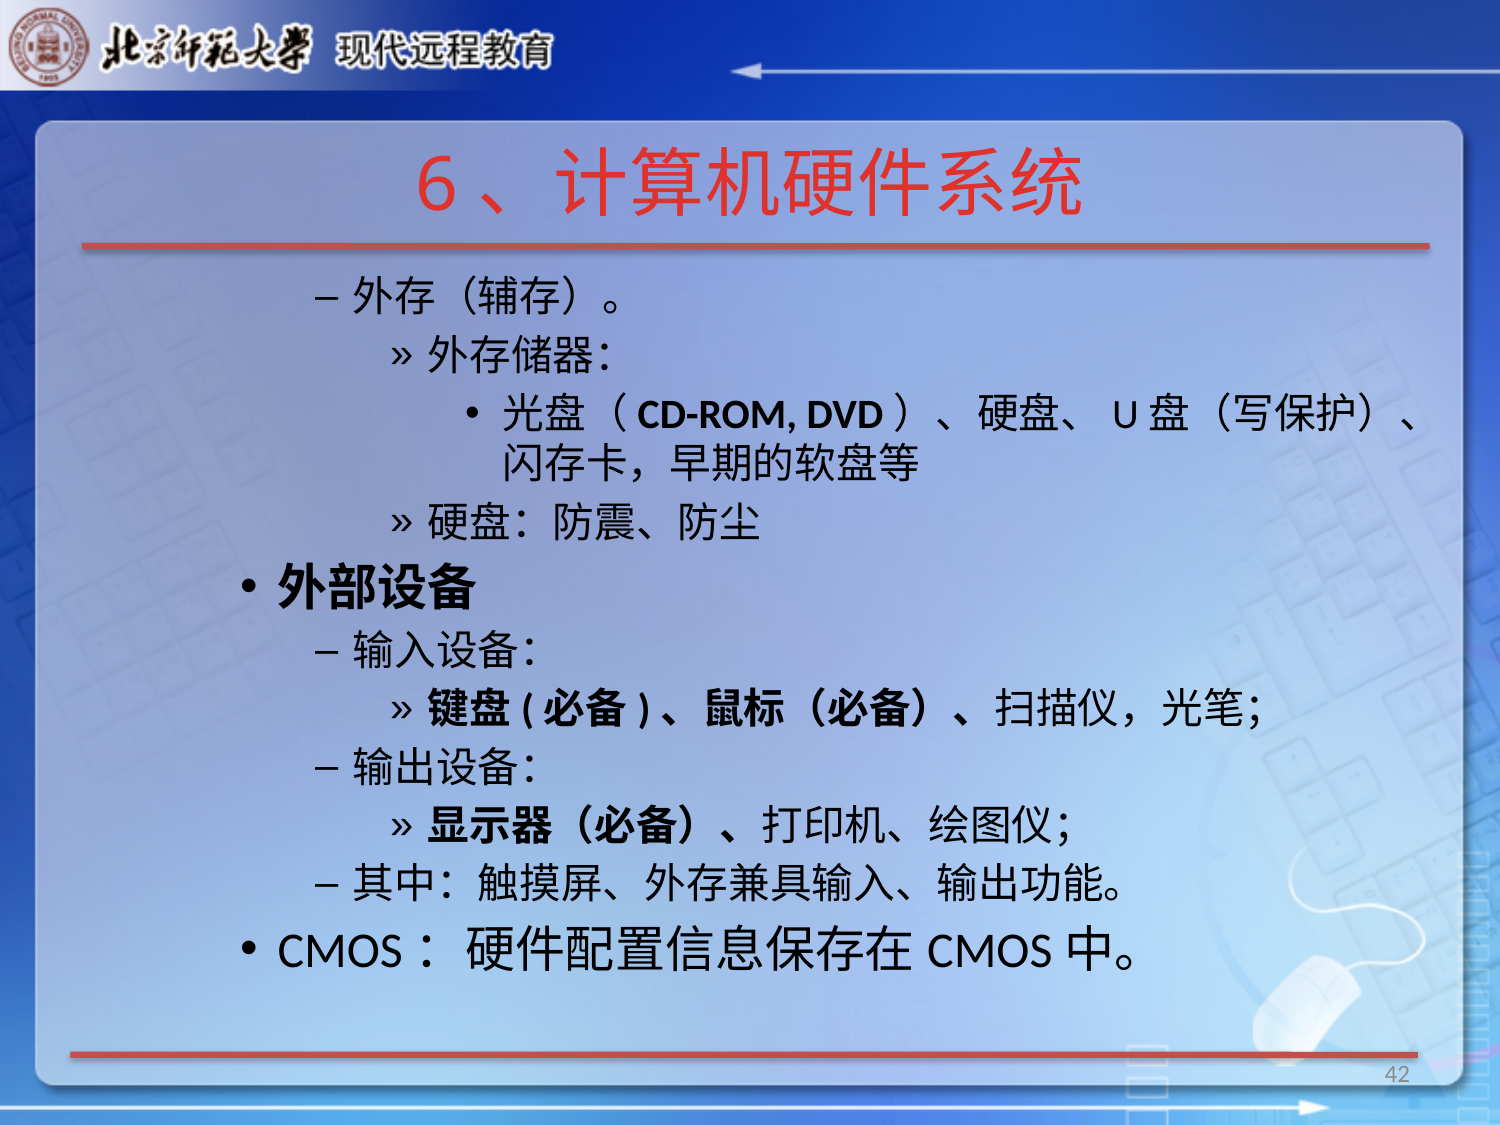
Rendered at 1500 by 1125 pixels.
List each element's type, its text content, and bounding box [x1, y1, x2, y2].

picture [0, 0, 1500, 1125]
list 外存（辅存）。 外存储器： 光盘（CD-ROM, DVD）、硬盘、U盘（写保护）、闪存卡，早期的软盘等 硬盘：防震、防尘 外部设备 输入设备： 键盘(必备)、鼠标（必备）、扫描仪，光笔； 输出设备： 显示器（必备）、打印机、绘图仪； 其中：触摸屏、外存兼具输入、输出功能。 CMOS：硬件配置信息保存在CMOS中。 [75, 262, 1425, 1005]
slide_number 42 [1074, 1042, 1425, 1103]
title 6、计算机硬件系统 [75, 128, 1425, 233]
